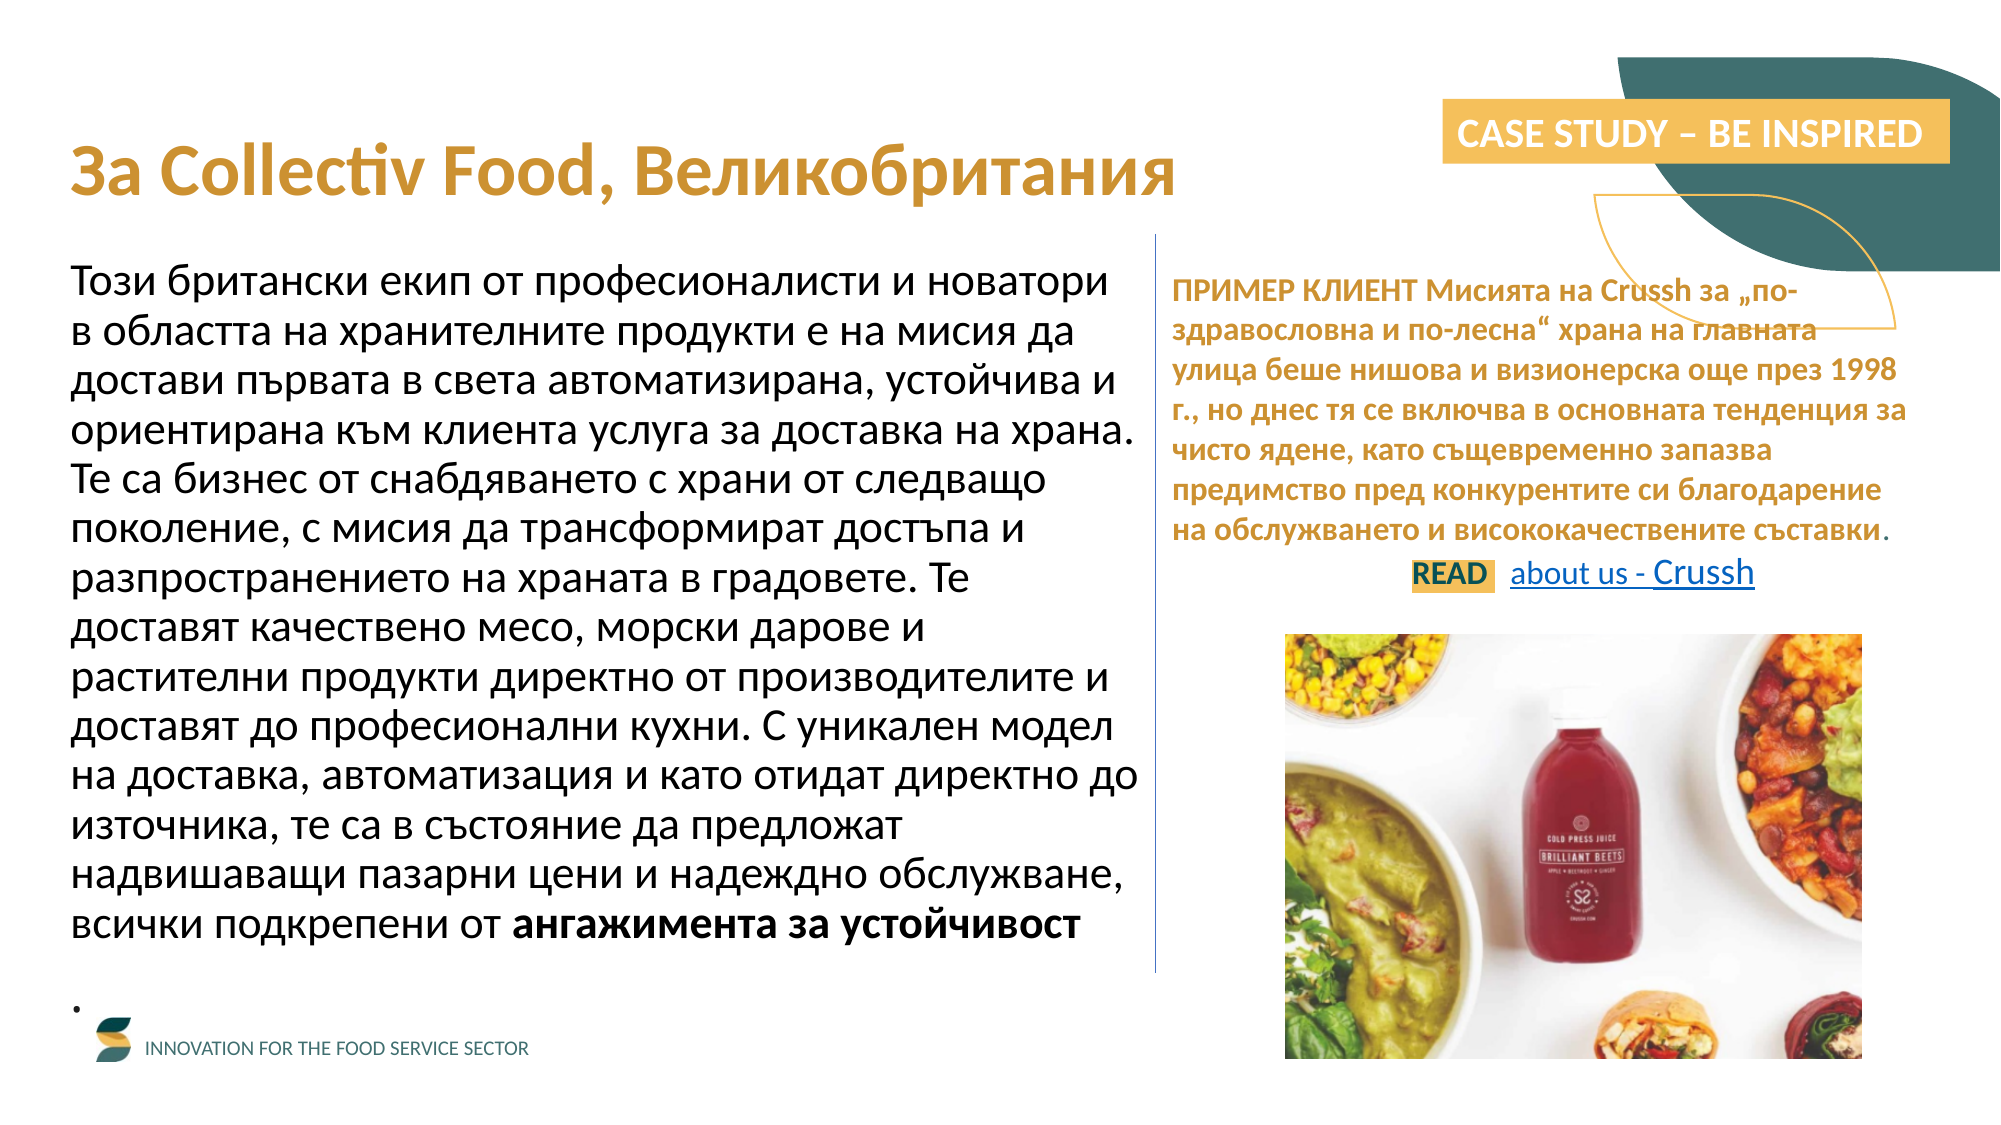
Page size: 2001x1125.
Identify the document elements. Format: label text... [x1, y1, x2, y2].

text_box CASE STUDY – BE INSPIRED [1442, 98, 1950, 164]
picture [1285, 634, 1862, 1059]
list За Collectiv Food, Великобритания [55, 123, 1509, 314]
picture [96, 1021, 131, 1062]
text_box ПРИМЕР КЛИЕНТ Мисията на Crussh за „по-здравословна и по-лесна“ храна на главната улица беше нишова и визионерска още през 1998 г., но днес тя се включва в основната тенденция за чисто ядене, като същевременно запазва предимство пред конкурентите си благодарение на обслужването и висококачествените съставки. READ about us - Crussh [1157, 260, 1926, 735]
list Този британски екип от професионалисти и новатори в областта на хранителните продукти е на мисия да достави първата в света автоматизирана, устойчива и ориентирана към клиента услуга за доставка на храна. Те са бизнес от снабдяването с храни от следващо поколение, с мисия да трансформират достъпа и разпространението на храната в градовете. Те доставят качествено месо, морски дарове и растителни продукти директно от производителите и доставят до професионални кухни. С уникален модел на доставка, автоматизация и като отидат директно до източника, те са в състояние да предложат надвишаващи пазарни цени и надеждно обслужване, всички подкрепени от ангажимента за устойчивост . [55, 248, 1156, 1021]
